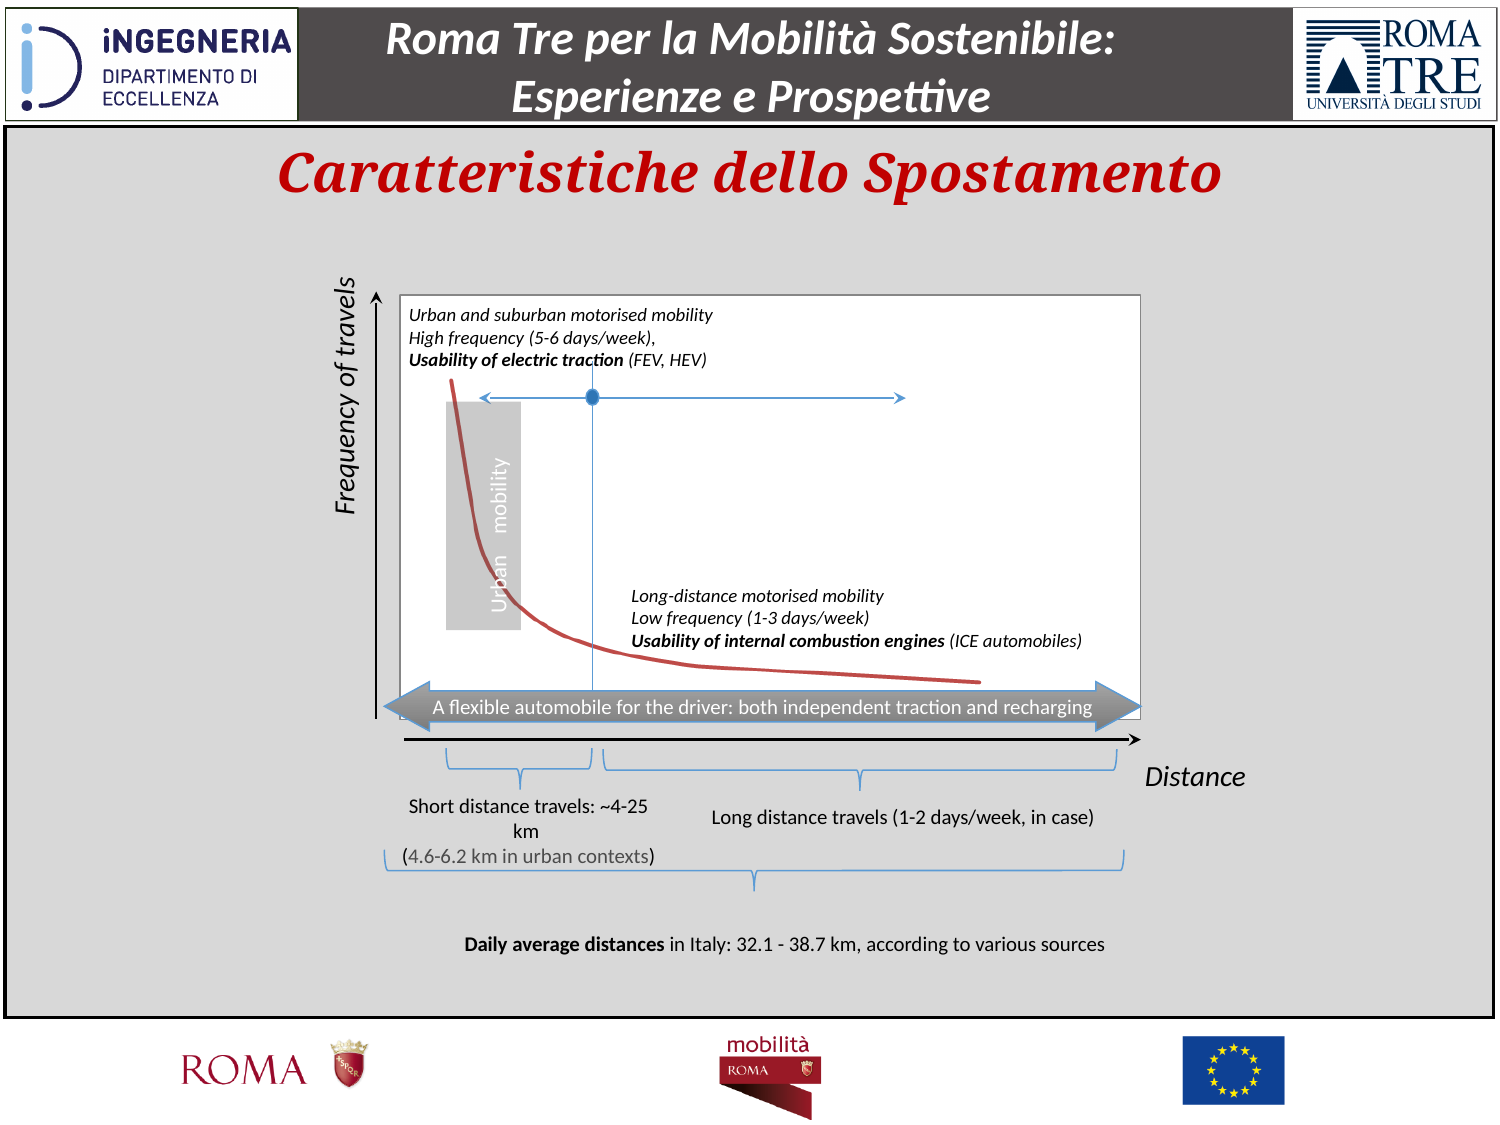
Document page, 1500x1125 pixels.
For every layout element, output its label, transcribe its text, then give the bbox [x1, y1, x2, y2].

picture [105, 1027, 1315, 1120]
text_box Short distance travels: ~4-25 km (4.6-6.2 km in urban contexts) [399, 792, 658, 869]
text_box [5, 128, 1494, 1018]
text_box Daily average distances in Italy: 32.1 - 38.7 km, according to various sources [446, 930, 1124, 956]
text_box [603, 749, 1117, 791]
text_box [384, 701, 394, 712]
text_box [446, 748, 592, 790]
text_box Caratteristiche dello Spostamento [6, 130, 1494, 212]
text_box Long distance travels (1-2 days/week, in case) [698, 803, 1108, 829]
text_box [4, 7, 1498, 122]
text_box Distance [1129, 749, 1263, 800]
text_box [384, 849, 1124, 892]
picture [399, 294, 1142, 721]
text_box Frequency of travels [317, 260, 369, 531]
